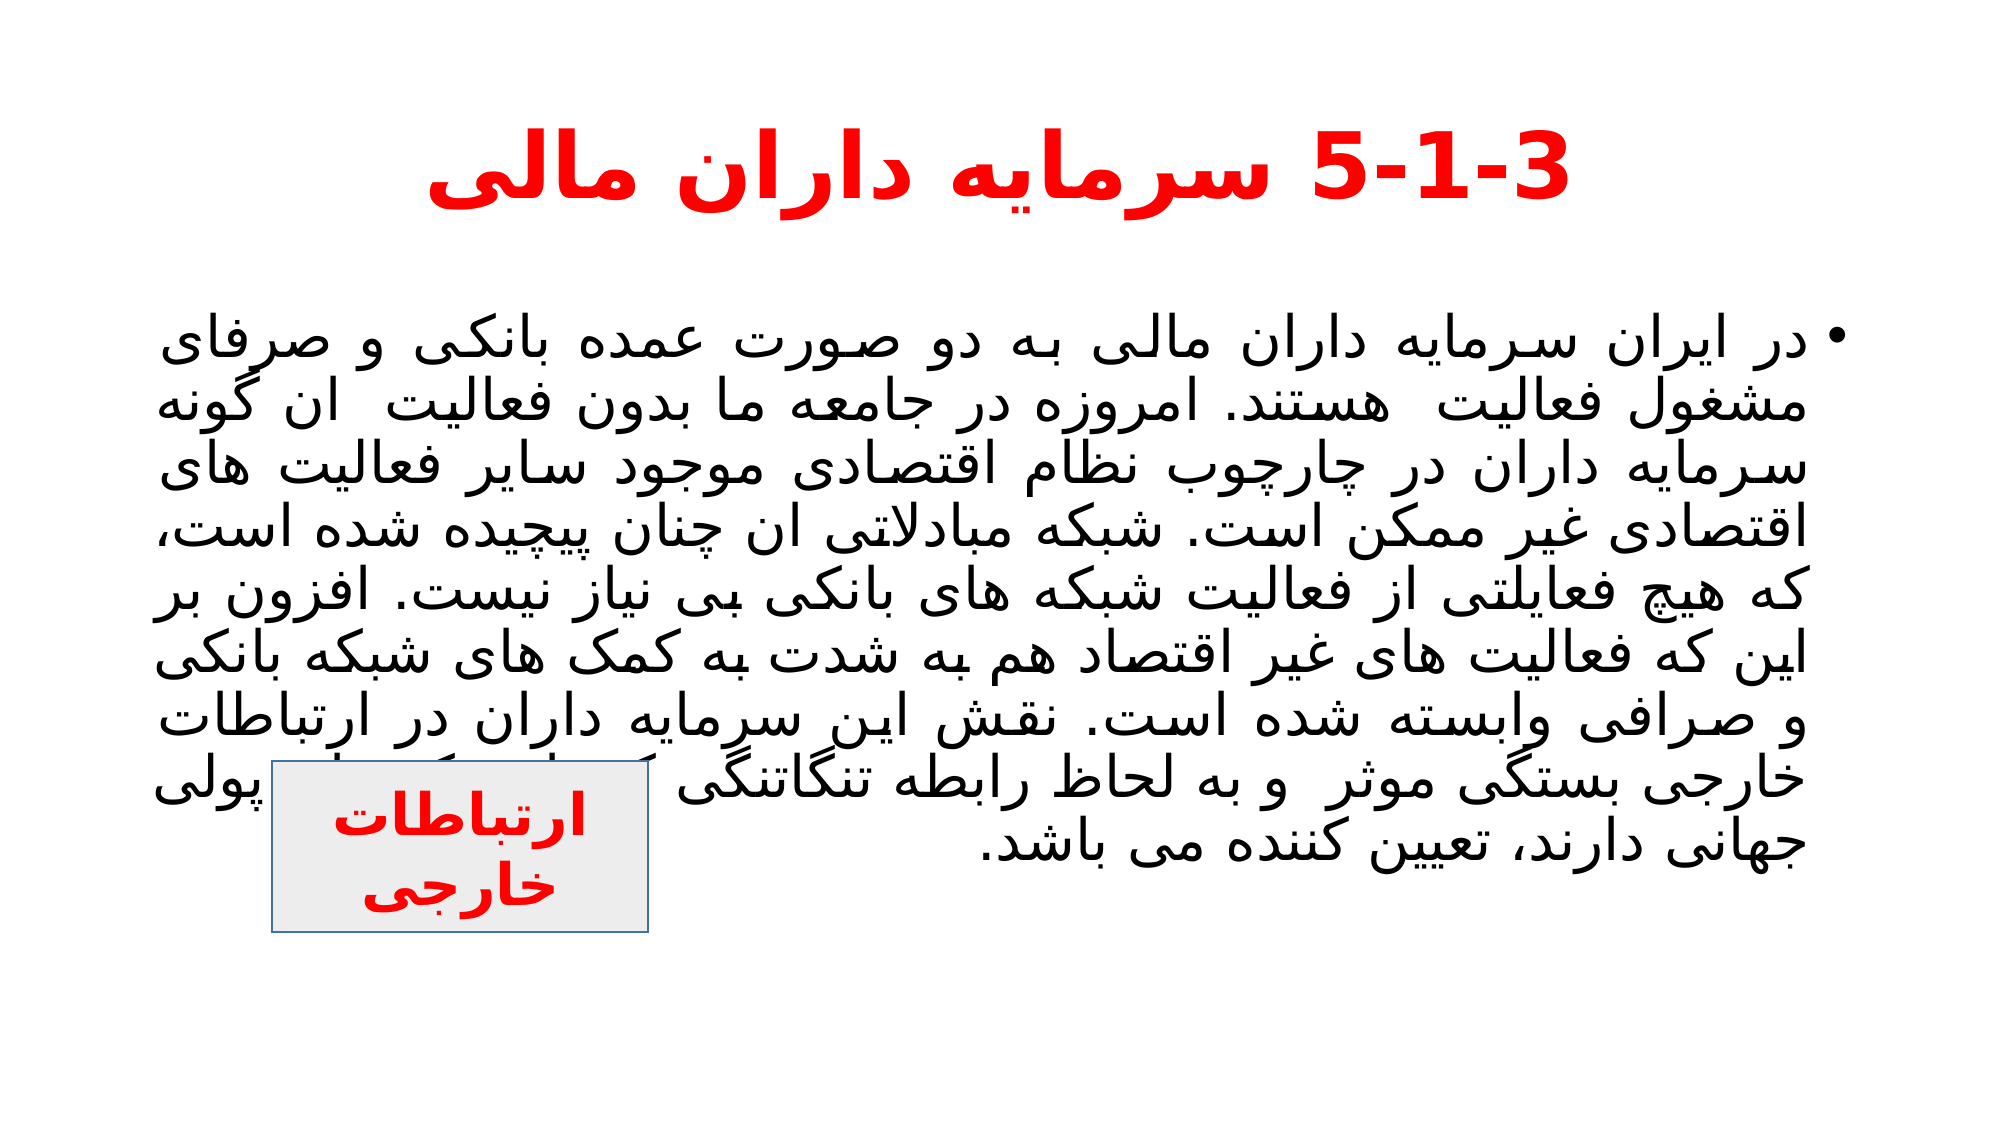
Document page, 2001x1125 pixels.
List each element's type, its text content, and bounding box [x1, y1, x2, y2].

title 5-1-3 سرمایه داران مالی [137, 59, 1863, 278]
list در ایران سرمایه داران مالی به دو صورت عمده بانکی و صرفای مشغول فعالیت هستند. امروزه در جامعه ما بدون فعالیت ان گونه سرمایه داران در چارچوب نظام اقتصادی موجود سایر فعالیت های اقتصادی غیر ممکن است. شبکه مبادلاتی ان چنان پیچیده شده است، که هیچ فعایلتی از فعالیت شبکه های بانکی بی نیاز نیست. افزون بر این که فعالیت های غیر اقتصاد هم به شدت به کمک های شبکه بانکی و صرافی وابسته شده است. نقش این سرمایه داران در ارتباطات خارجی بستگی موثر و به لحاظ رابطه تنگاتنگی که با شبکه های پولی جهانی دارند، تعیین کننده می باشد. [137, 299, 1863, 1014]
text_box ارتباطات خارجی [271, 760, 649, 933]
